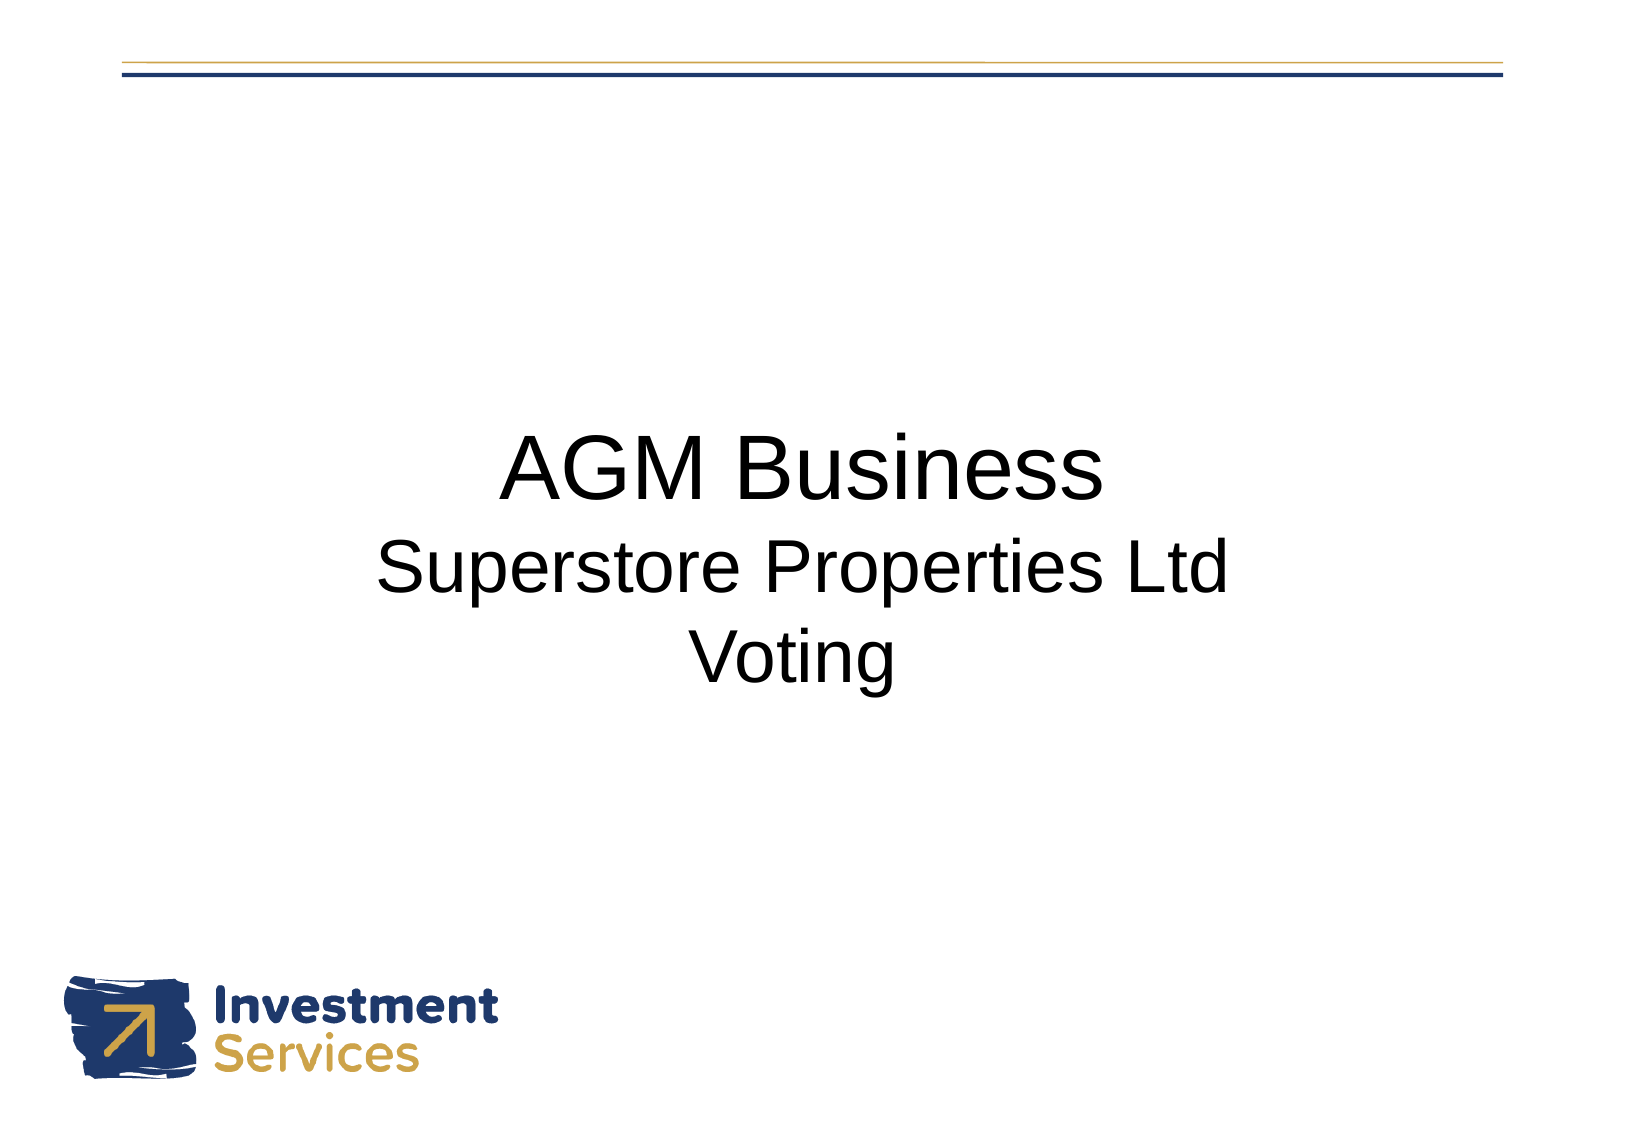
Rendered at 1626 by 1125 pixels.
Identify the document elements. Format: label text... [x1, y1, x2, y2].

title AGM Business Superstore Properties Ltd Voting [112, 399, 1494, 588]
picture [62, 974, 500, 1080]
